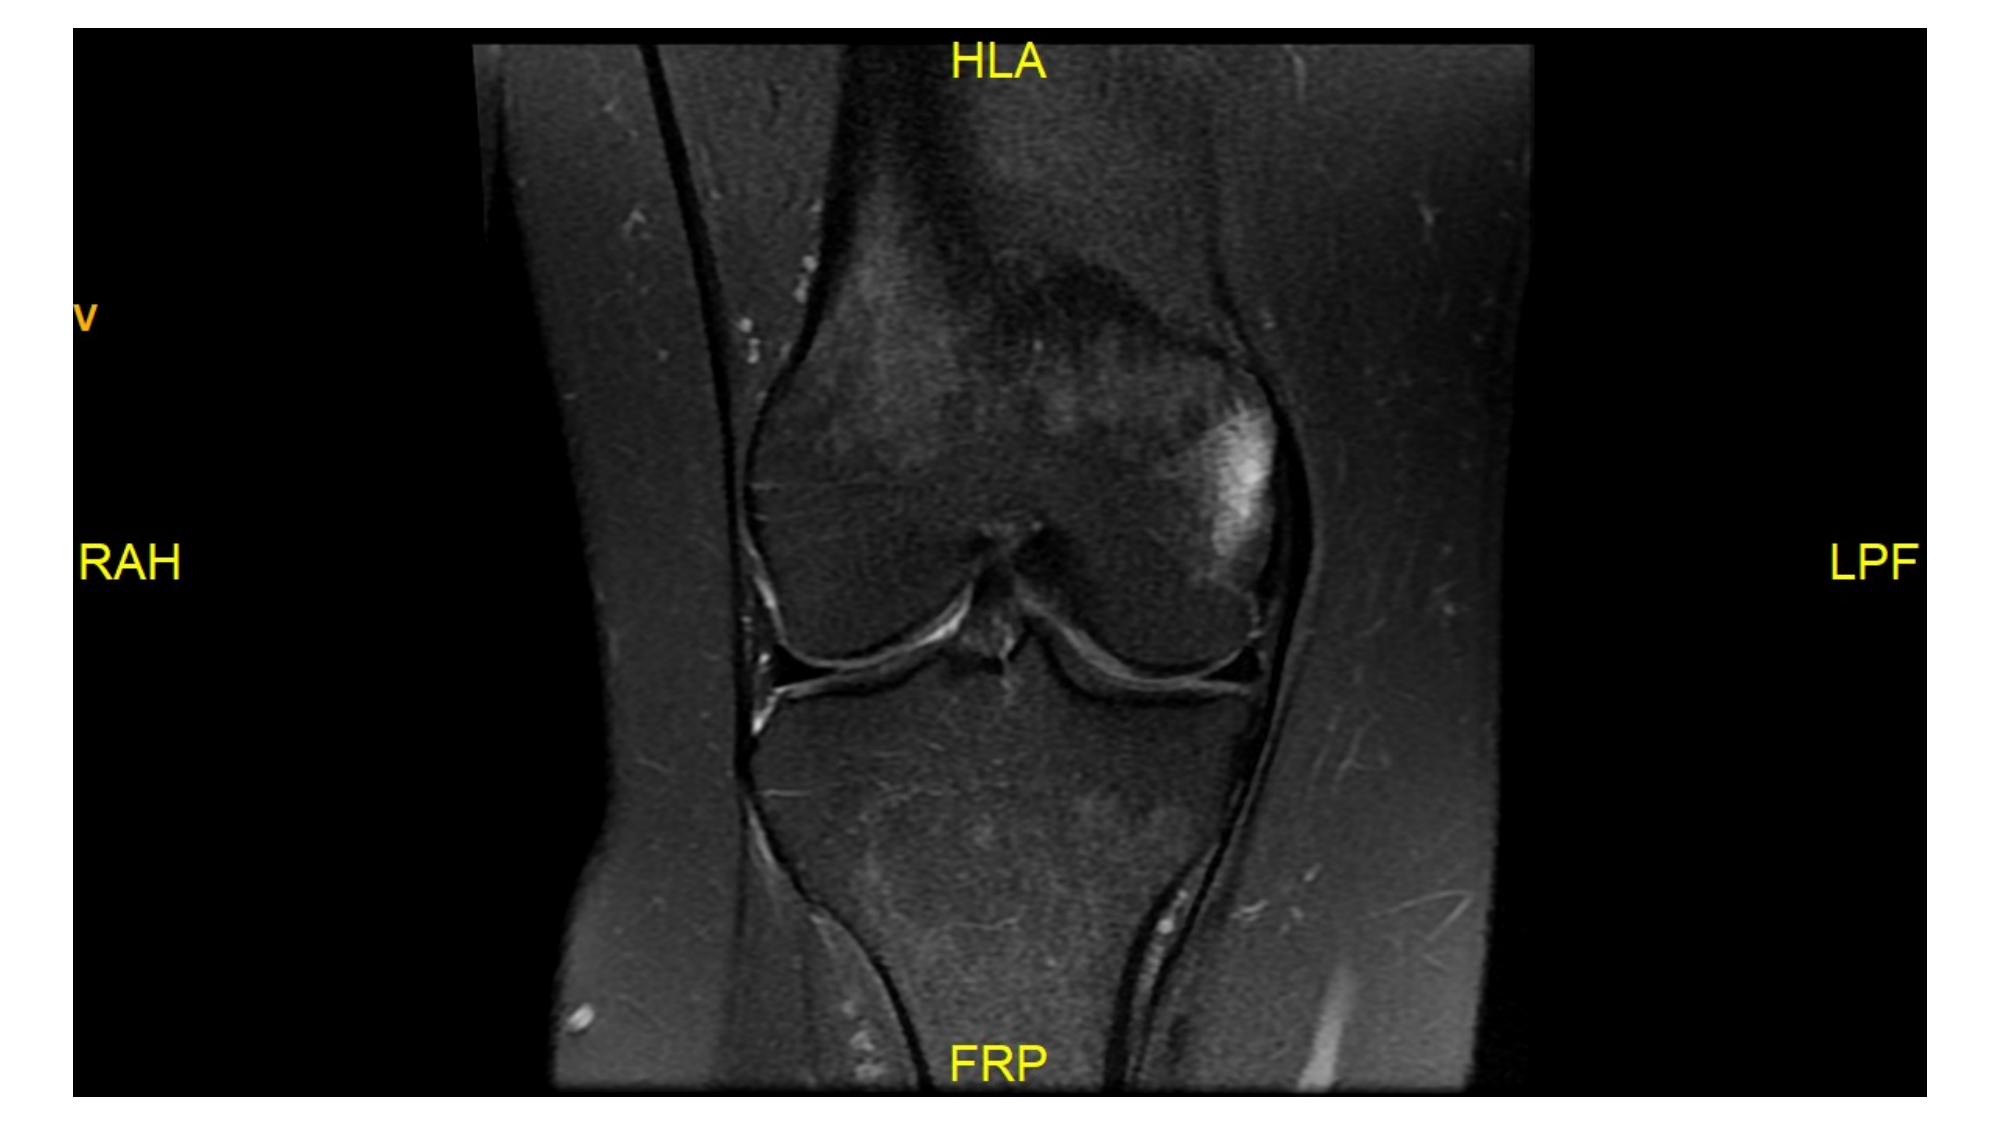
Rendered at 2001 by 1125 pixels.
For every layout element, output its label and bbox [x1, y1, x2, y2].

picture [73, 28, 1927, 1097]
